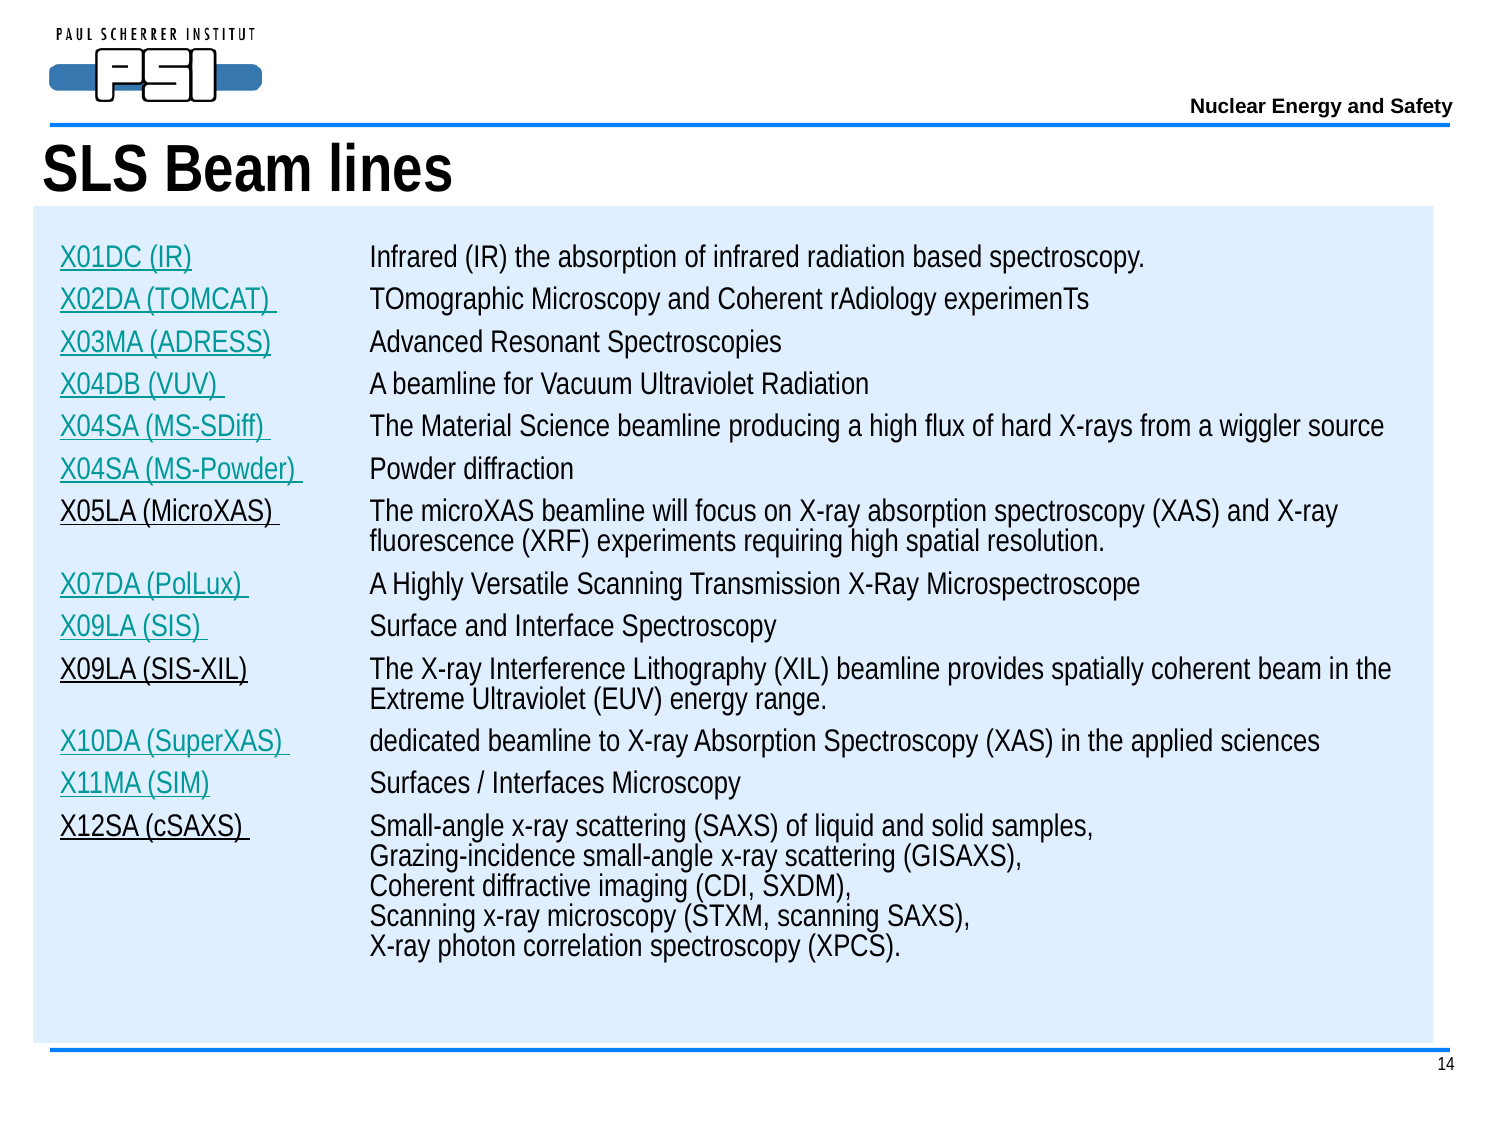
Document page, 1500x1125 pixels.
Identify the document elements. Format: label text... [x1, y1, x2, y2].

title SLS Beam lines [42, 125, 1443, 213]
list X01DC (IR) Infrared (IR) the absorption of infrared radiation based spectroscopy. X02DA (TOMCAT) TOmographic Microscopy and Coherent rAdiology experimenTs X03MA (ADRESS) Advanced Resonant Spectroscopies X04DB (VUV) A beamline for Vacuum Ultraviolet Radiation X04SA (MS-SDiff) The Material Science beamline producing a high flux of hard X-rays from a wiggler source X04SA (MS-Powder) Powder diffraction X05LA (MicroXAS) The microXAS beamline will focus on X-ray absorption spectroscopy (XAS) and X-ray fluorescence (XRF) experiments requiring high spatial resolution. X07DA (PolLux) A Highly Versatile Scanning Transmission X-Ray Microspectroscope X09LA (SIS) Surface and Interface Spectroscopy X09LA (SIS-XIL) The X-ray Interference Lithography (XIL) beamline provides spatially coherent beam in the Extreme Ultraviolet (EUV) energy range. X10DA (SuperXAS) dedicated beamline to X-ray Absorption Spectroscopy (XAS) in the applied sciences X11MA (SIM) Surfaces / Interfaces Microscopy X12SA (cSAXS) Small-angle x-ray scattering (SAXS) of liquid and solid samples, Grazing-incidence small-angle x-ray scattering (GISAXS), Coherent diffractive imaging (CDI, SXDM), Scanning x-ray microscopy (STXM, scanning SAXS), X-ray photon correlation spectroscopy (XPCS). [33, 205, 1434, 1044]
picture [37, 12, 275, 113]
